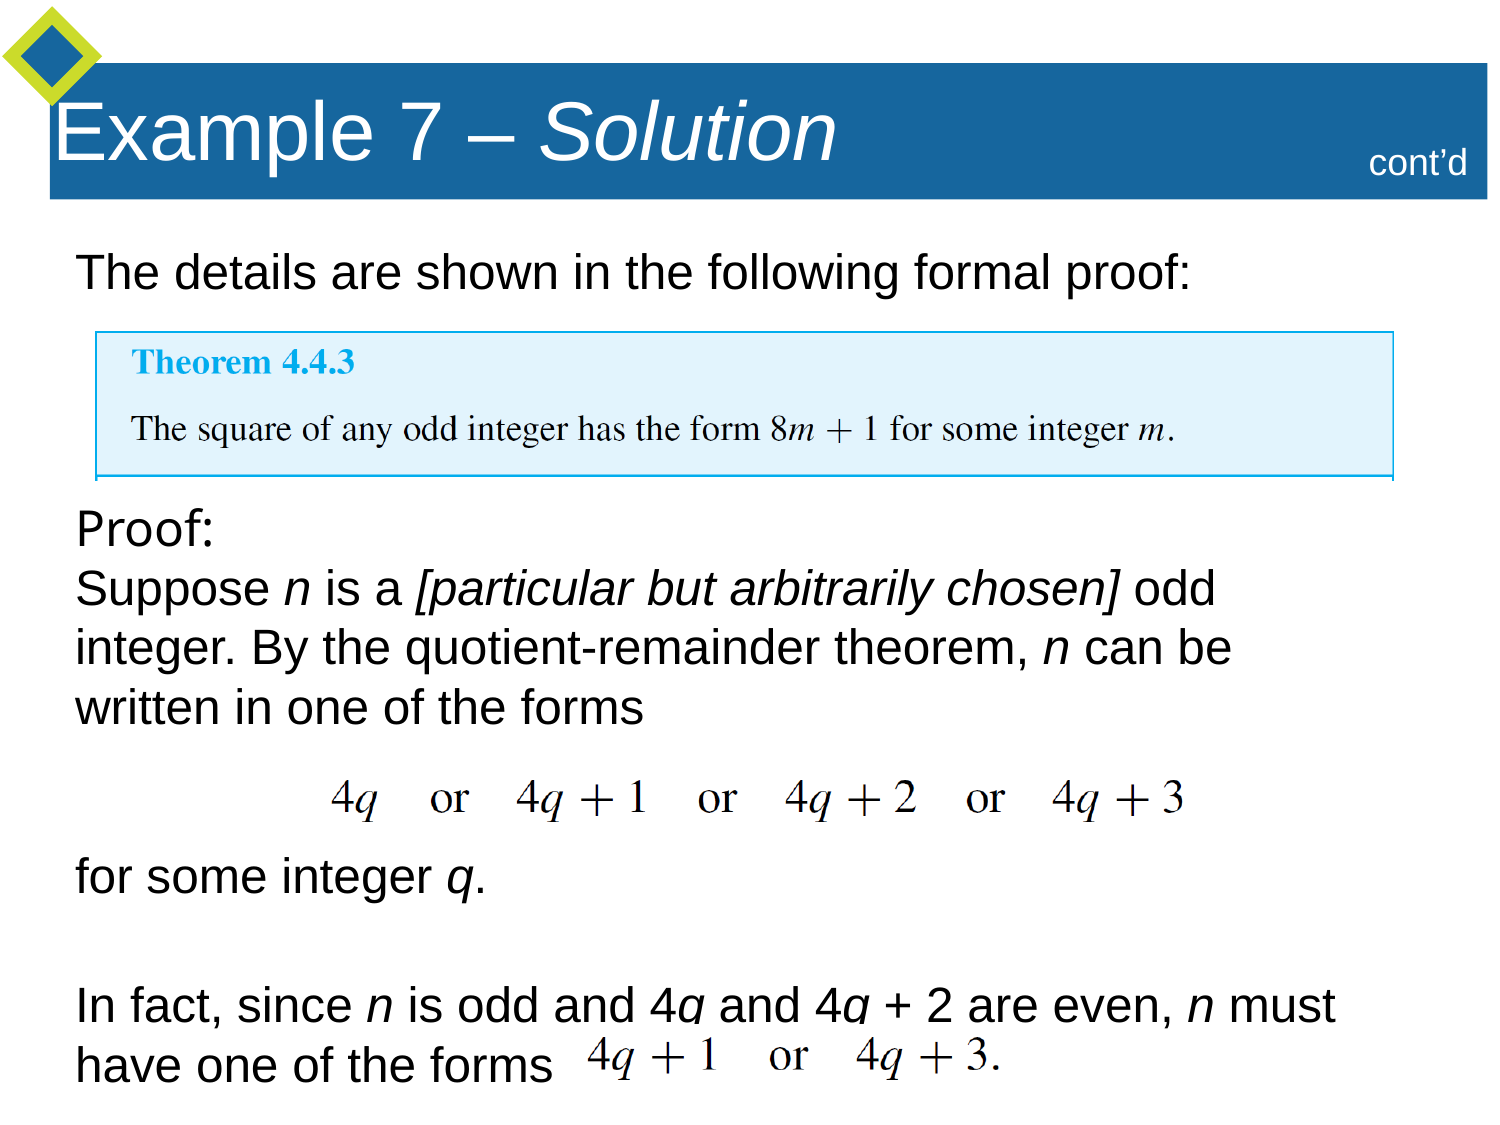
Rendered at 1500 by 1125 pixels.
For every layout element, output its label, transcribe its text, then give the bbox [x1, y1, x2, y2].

list The details are shown in the following formal proof: Proof: Suppose n is a [particular but arbitrarily chosen] odd integer. By the quotient-remainder theorem, n can be written in one of the forms for some integer q. In fact, since n is odd and 4q and 4q + 2 are even, n must have one of the forms [75, 239, 1425, 1103]
picture [98, 334, 1392, 474]
picture [87, 326, 1401, 481]
title Example 7 – Solution [52, 33, 1403, 221]
picture [319, 773, 1192, 826]
picture [580, 1023, 1006, 1081]
text_box cont’d [1368, 138, 1469, 184]
